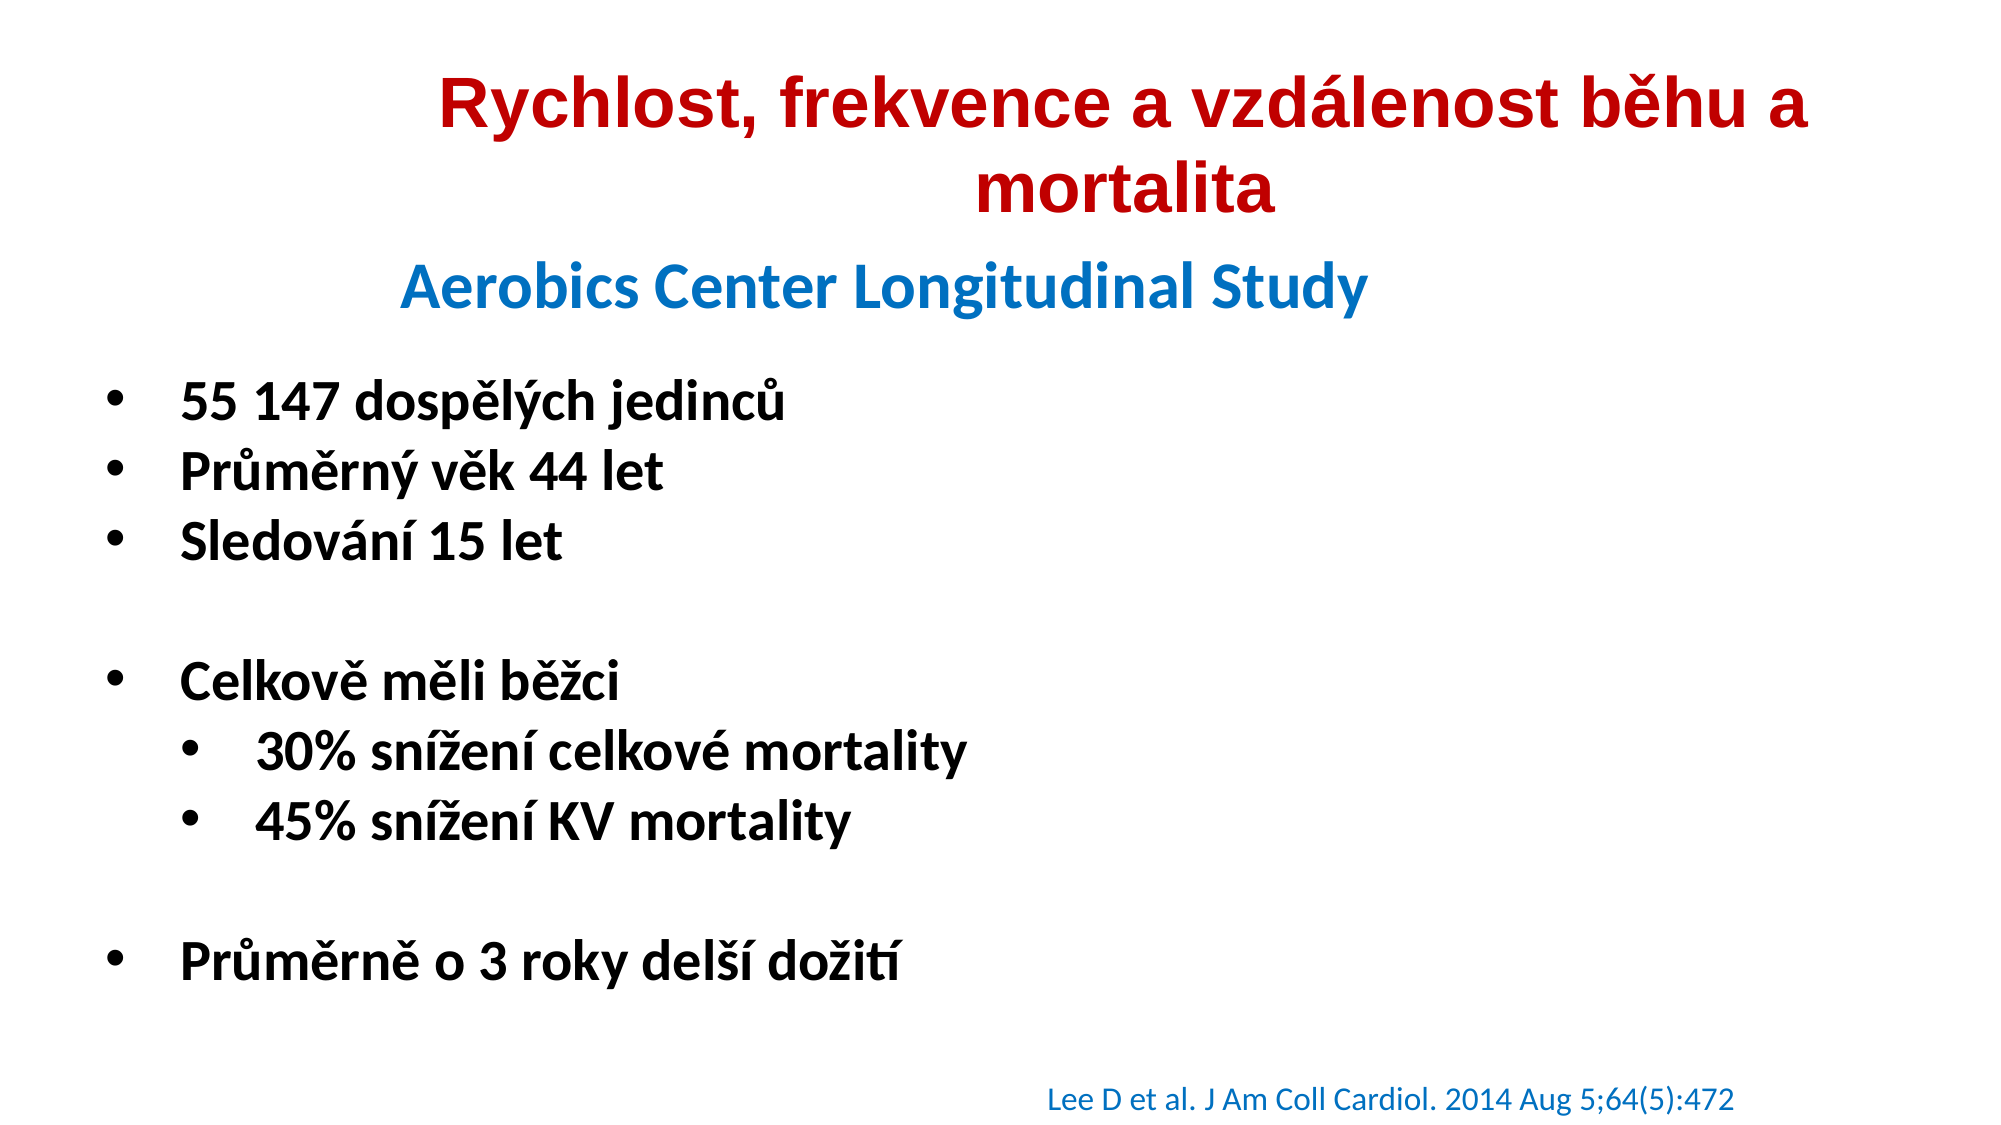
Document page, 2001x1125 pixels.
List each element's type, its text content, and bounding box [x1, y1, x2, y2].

title Rychlost, frekvence a vzdálenost běhu a mortalita [303, 47, 1947, 236]
text_box Lee D et al. J Am Coll Cardiol. 2014 Aug 5;64(5):472 [467, 1069, 1750, 1125]
text_box Aerobics Center Longitudinal Study [385, 234, 1573, 330]
text_box 55 147 dospělých jedinců Průměrný věk 44 let Sledování 15 let Celkově měli běžci 30% snížení celkové mortality 45% snížení KV mortality Průměrně o 3 roky delší dožití [90, 354, 1633, 1000]
